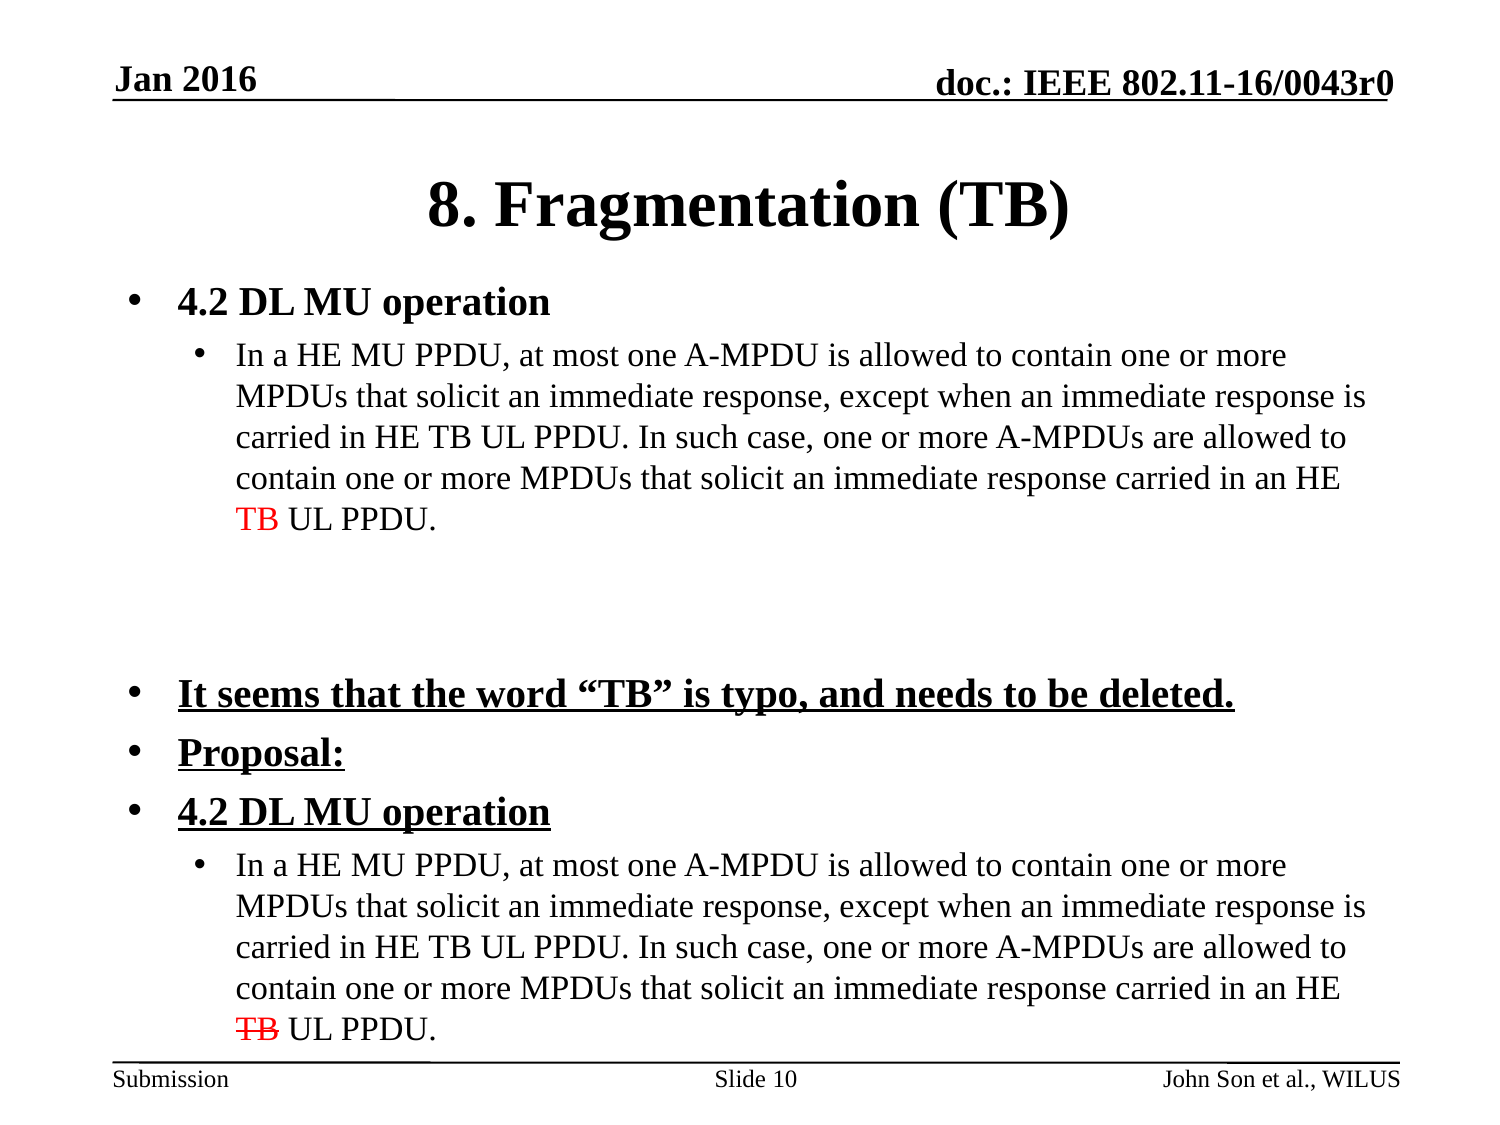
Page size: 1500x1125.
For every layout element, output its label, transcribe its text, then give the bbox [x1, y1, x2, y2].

title 8. Fragmentation (TB) [112, 112, 1388, 266]
slide_number Slide 10 [712, 1061, 800, 1123]
footer John Son et al., WILUS [878, 1061, 1402, 1093]
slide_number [114, 54, 423, 100]
list 4.2 DL MU operation In a HE MU PPDU, at most one A-MPDU is allowed to contain one or more MPDUs that solicit an immediate response, except when an immediate response is carried in HE TB UL PPDU. In such case, one or more A-MPDUs are allowed to contain one or more MPDUs that solicit an immediate response carried in an HE TB UL PPDU. It seems that the word “TB” is typo, and needs to be deleted. Proposal: 4.2 DL MU operation In a HE MU PPDU, at most one A-MPDU is allowed to contain one or more MPDUs that solicit an immediate response, except when an immediate response is carried in HE TB UL PPDU. In such case, one or more A-MPDUs are allowed to contain one or more MPDUs that solicit an immediate response carried in an HE TB UL PPDU. [112, 266, 1388, 1063]
